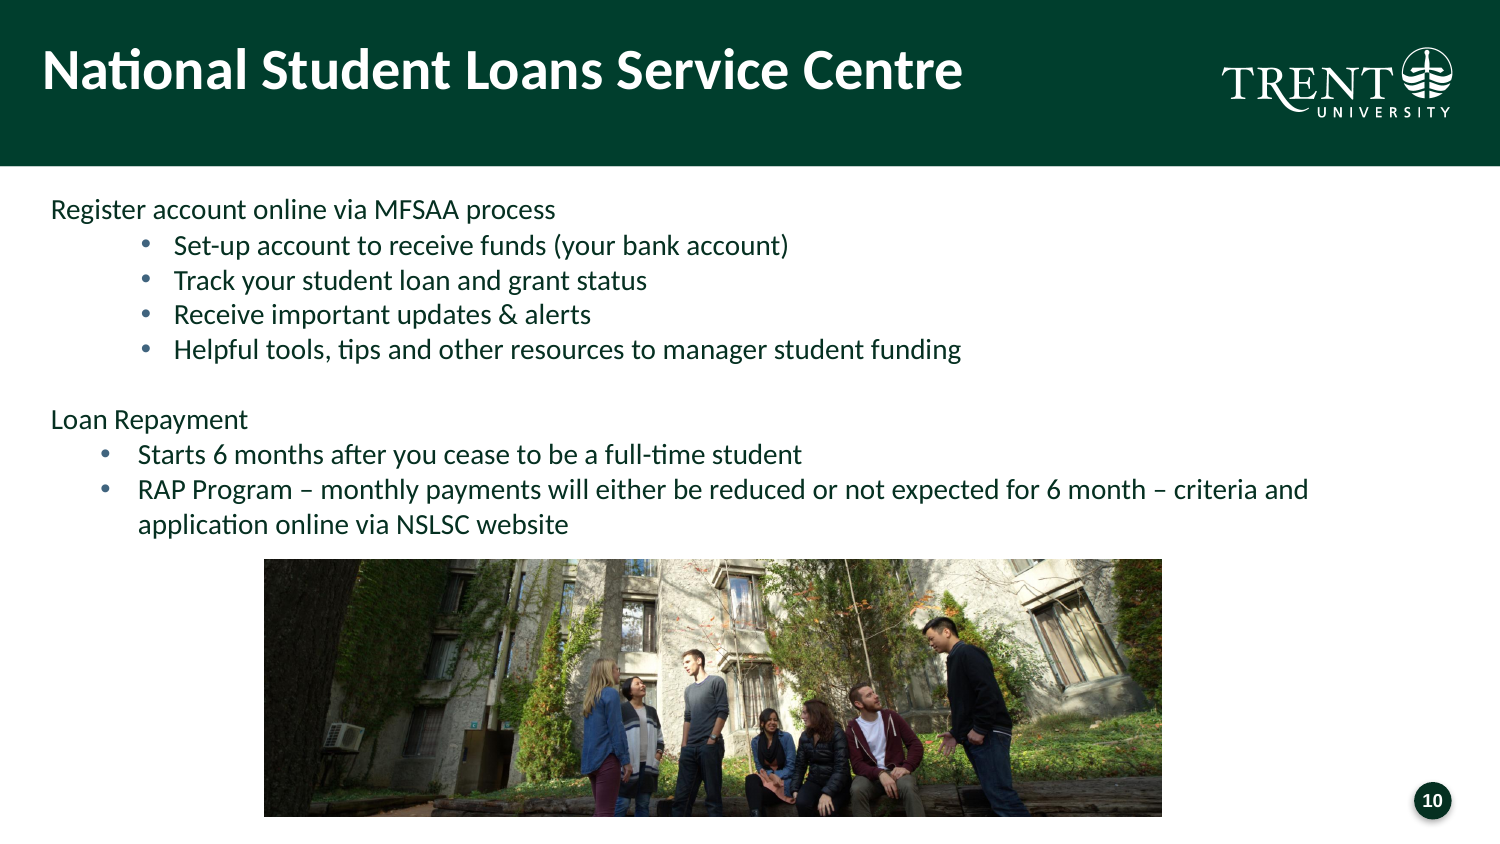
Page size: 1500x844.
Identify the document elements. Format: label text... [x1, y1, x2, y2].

slide_number 9 [1414, 783, 1452, 817]
picture [0, 0, 1500, 844]
list Register account online via MFSAA process Set-up account to receive funds (your bank account) Track your student loan and grant status Receive important updates & alerts Helpful tools, tips and other resources to manager student funding Loan Repayment Starts 6 months after you cease to be a full-time student RAP Program – monthly payments will either be reduced or not expected for 6 month – criteria and application online via NSLSC website [20, 175, 1415, 556]
title National Student Loans Service Centre [12, 30, 1415, 134]
